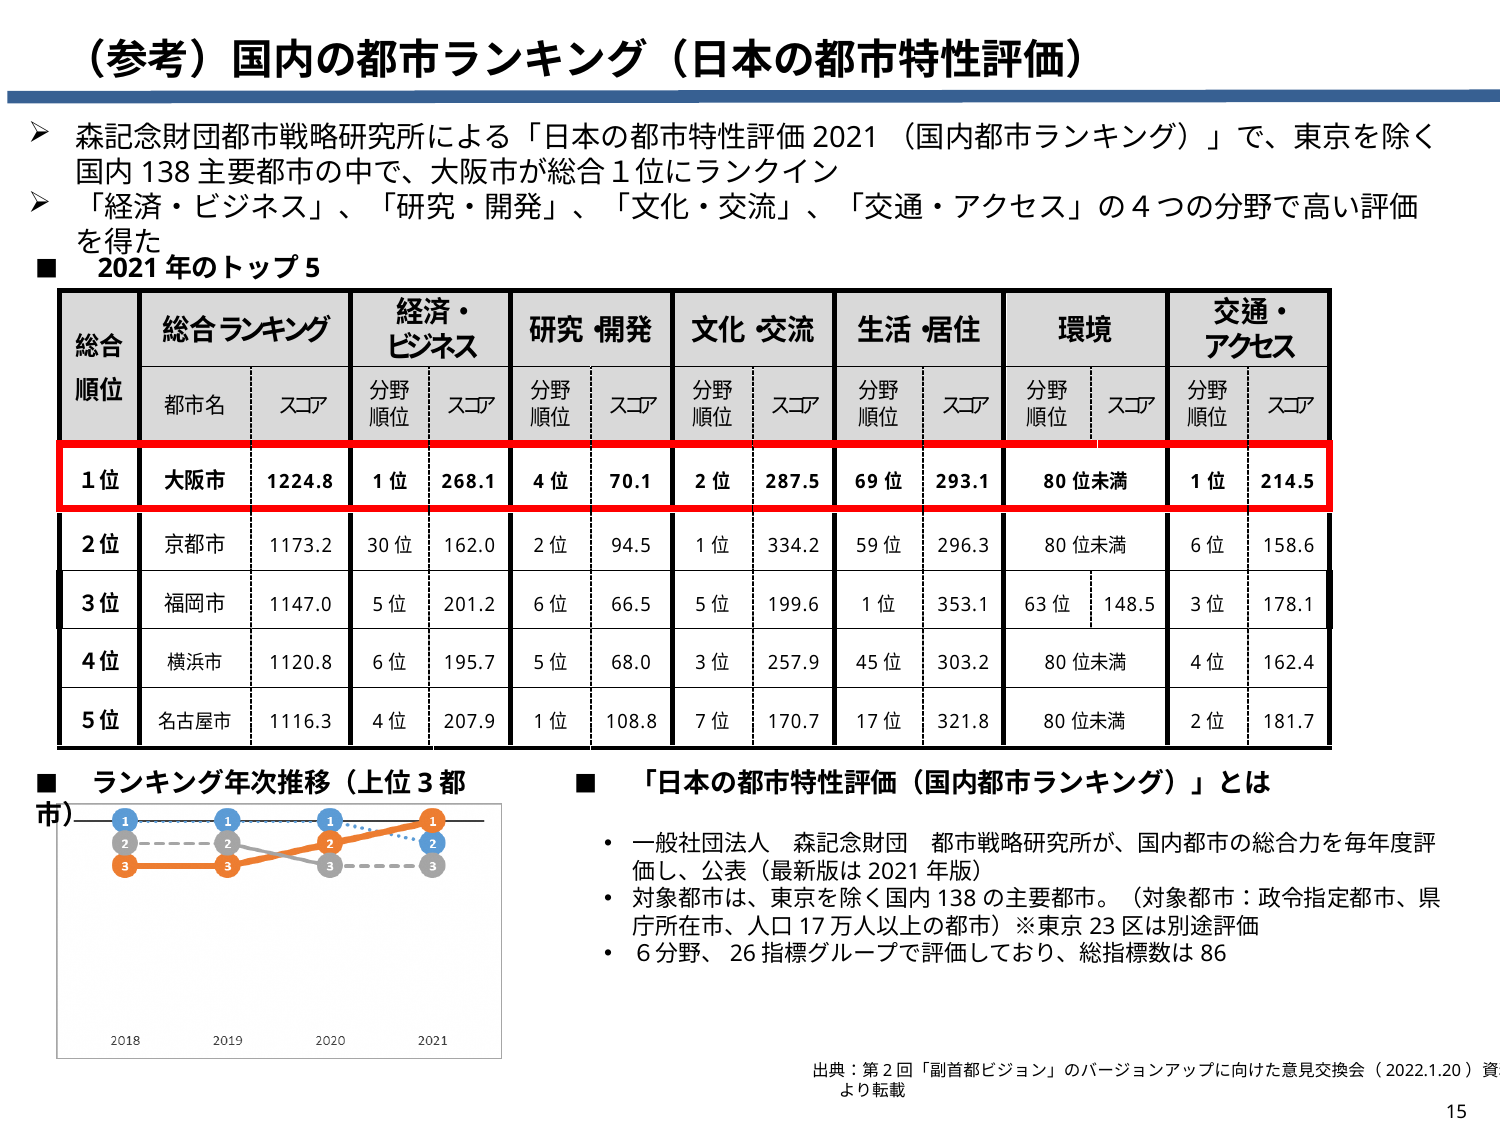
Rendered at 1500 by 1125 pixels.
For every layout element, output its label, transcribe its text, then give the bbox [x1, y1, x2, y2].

picture [56, 803, 502, 1059]
slide_number 15 [1132, 1081, 1483, 1125]
text_box （参考）国内の都市ランキング（日本の都市特性評価） [5, 5, 1391, 97]
text_box （参考）国内の都市ランキング（日本の都市特性評価） [5, 104, 1391, 111]
text_box ■ 「日本の都市特性評価（国内都市ランキング）」とは [560, 761, 1327, 813]
text_box 一般社団法人 森記念財団 都市戦略研究所が、国内都市の総合力を毎年度評価し、公表（最新版は2021年版） 対象都市は、東京を除く国内138の主要都市。（対象都市：政令指定都市、県庁所在市、人口17万人以上の都市）※東京23区は別途評価 ６分野、26指標グループで評価しており、総指標数は86 [589, 821, 1459, 974]
text_box ■ ランキング年次推移（上位3都市） [21, 758, 504, 813]
text_box ■ 2021年のトップ5 [21, 243, 752, 298]
text_box 出典：第2回「副首都ビジョン」のバージョンアップに向けた意見交換会（2022.1.20）資料より転載 [797, 1052, 1500, 1108]
text_box 森記念財団都市戦略研究所による「日本の都市特性評価2021（国内都市ランキング）」で、東京を除く国内138主要都市の中で、大阪市が総合１位にランクイン 「経済・ビジネス」、「研究・開発」、「文化・交流」、「交通・アクセス」の４つの分野で高い評価を得た [13, 110, 1454, 266]
picture [40, 287, 1500, 750]
